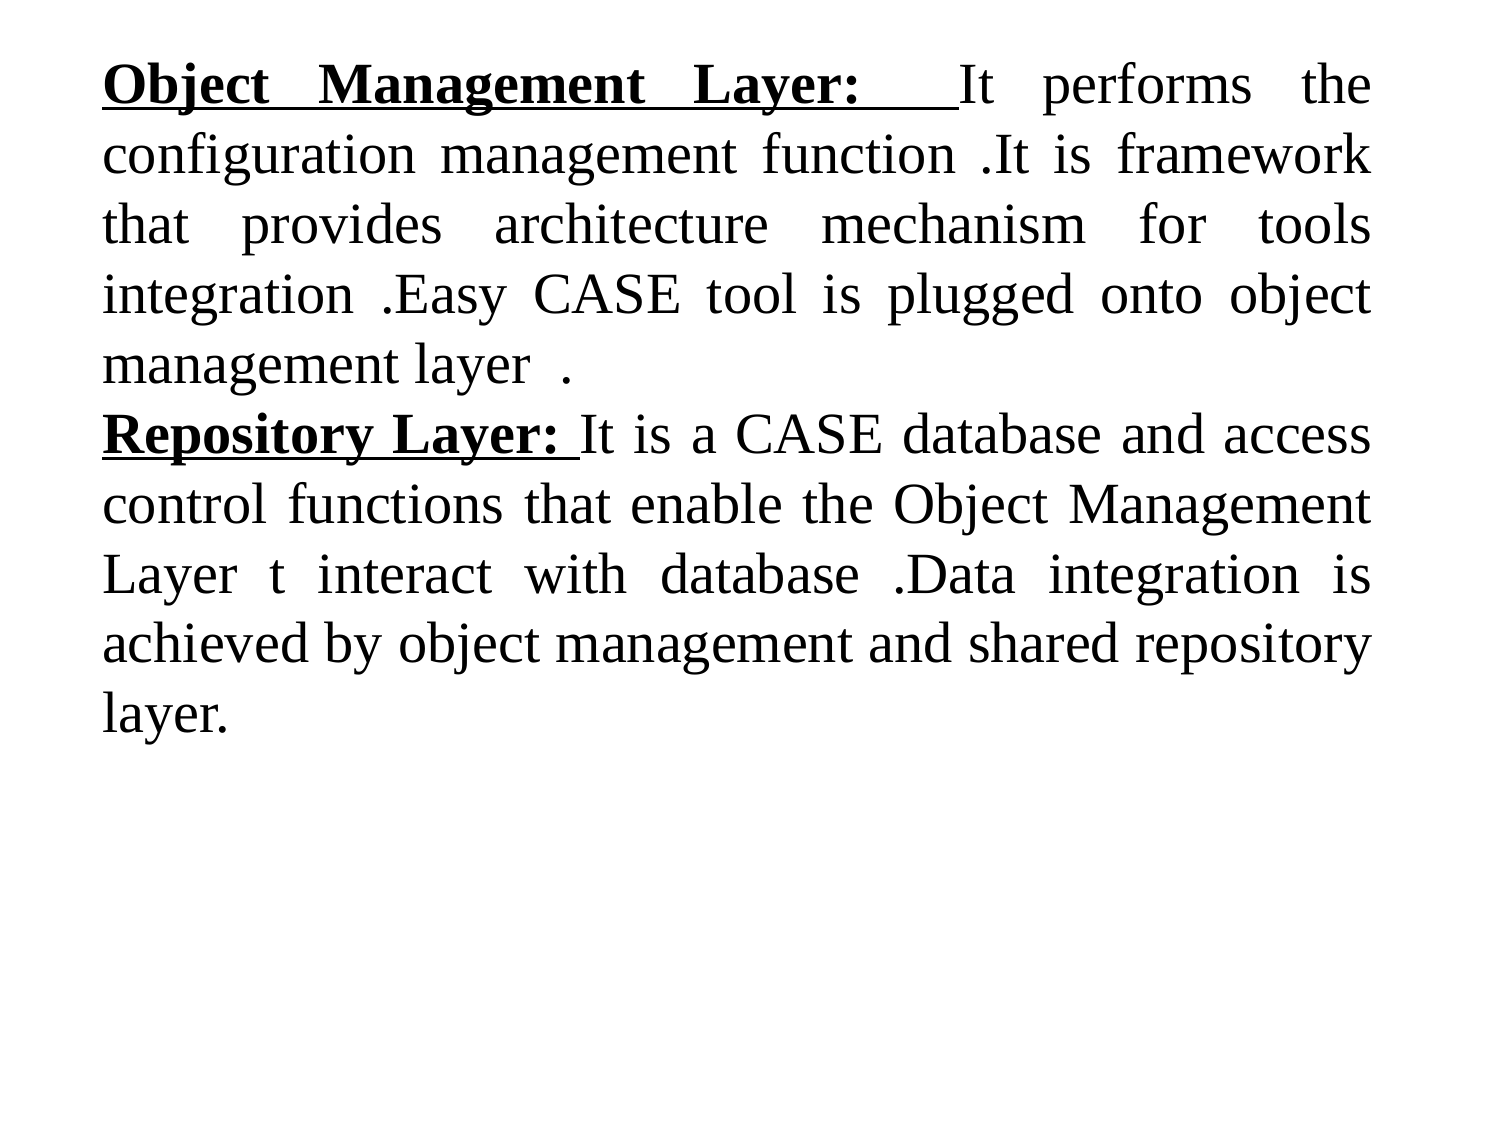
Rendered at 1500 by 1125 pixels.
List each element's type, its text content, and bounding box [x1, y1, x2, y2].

text_box Object Management Layer: It performs the configuration management function .It is framework that provides architecture mechanism for tools integration .Easy CASE tool is plugged onto object management layer . Repository Layer: It is a CASE database and access control functions that enable the Object Management Layer t interact with database .Data integration is achieved by object management and shared repository layer. [87, 37, 1388, 752]
